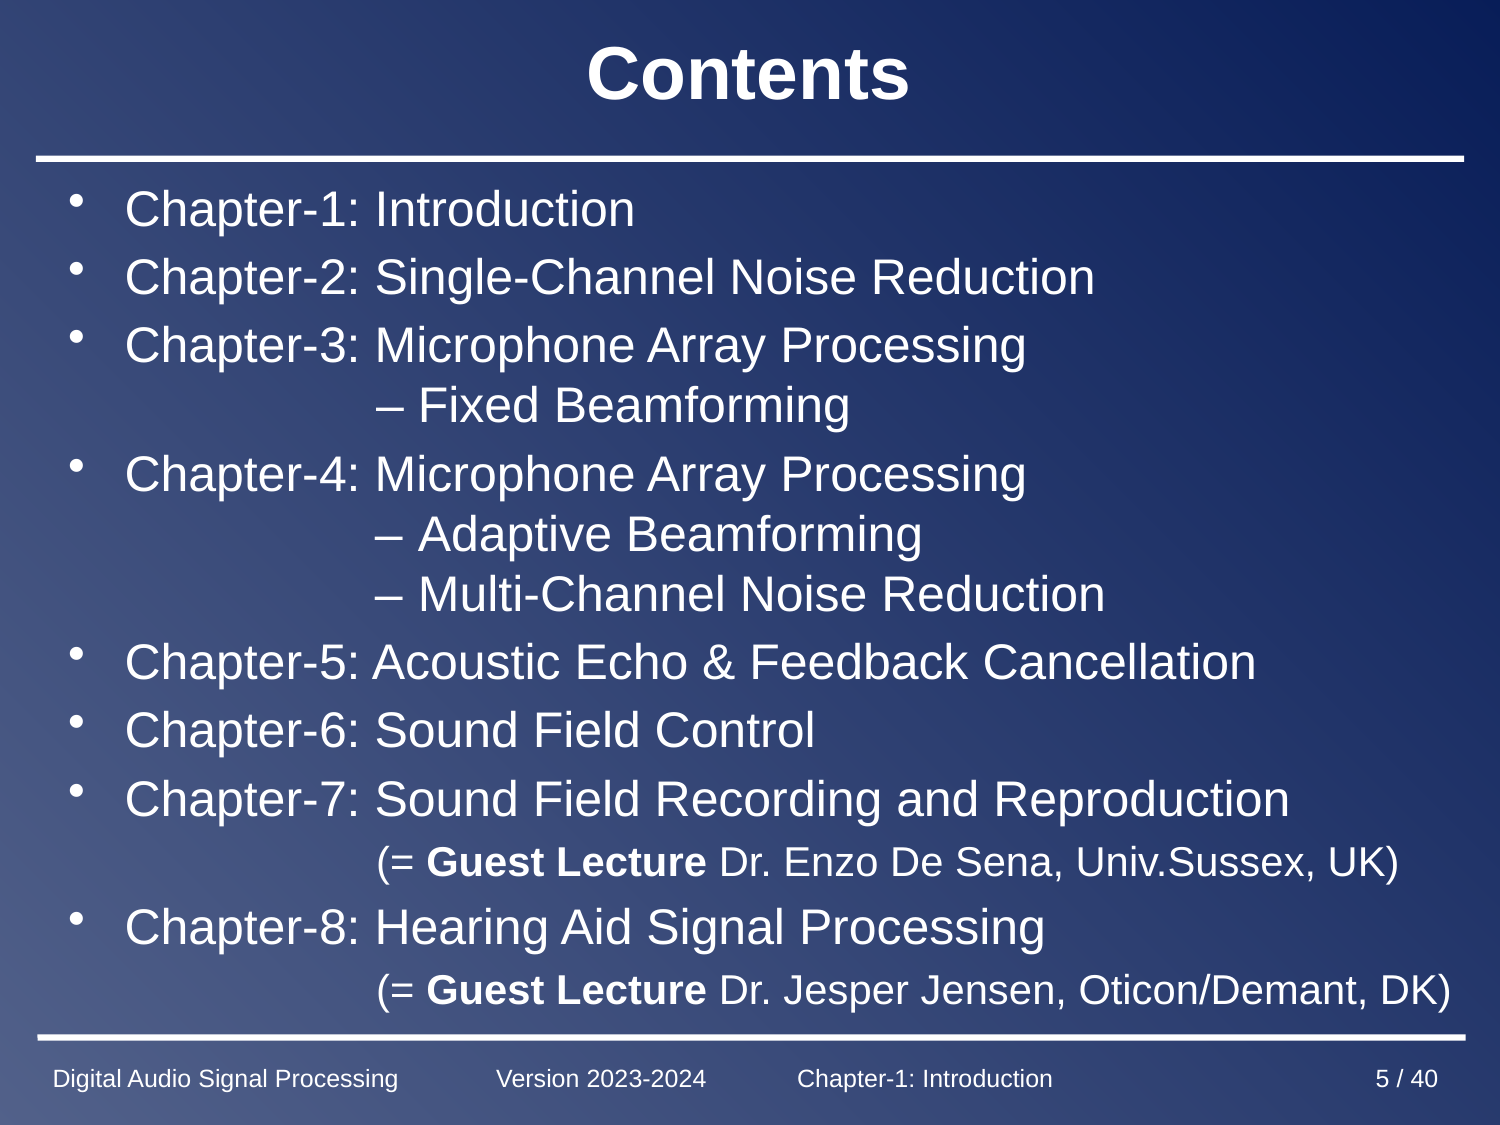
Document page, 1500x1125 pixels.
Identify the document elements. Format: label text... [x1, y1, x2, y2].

list Chapter-1: Introduction Chapter-2: Single-Channel Noise Reduction Chapter-3: Microphone Array Processing – Fixed Beamforming Chapter-4: Microphone Array Processing – Adaptive Beamforming – Multi-Channel Noise Reduction Chapter-5: Acoustic Echo & Feedback Cancellation Chapter-6: Sound Field Control Chapter-7: Sound Field Recording and Reproduction (= Guest Lecture Dr. Enzo De Sena, Univ.Sussex, UK) Chapter-8: Hearing Aid Signal Processing (= Guest Lecture Dr. Jesper Jensen, Oticon/Demant, DK) [53, 179, 1475, 1012]
title Contents [47, 15, 1450, 144]
